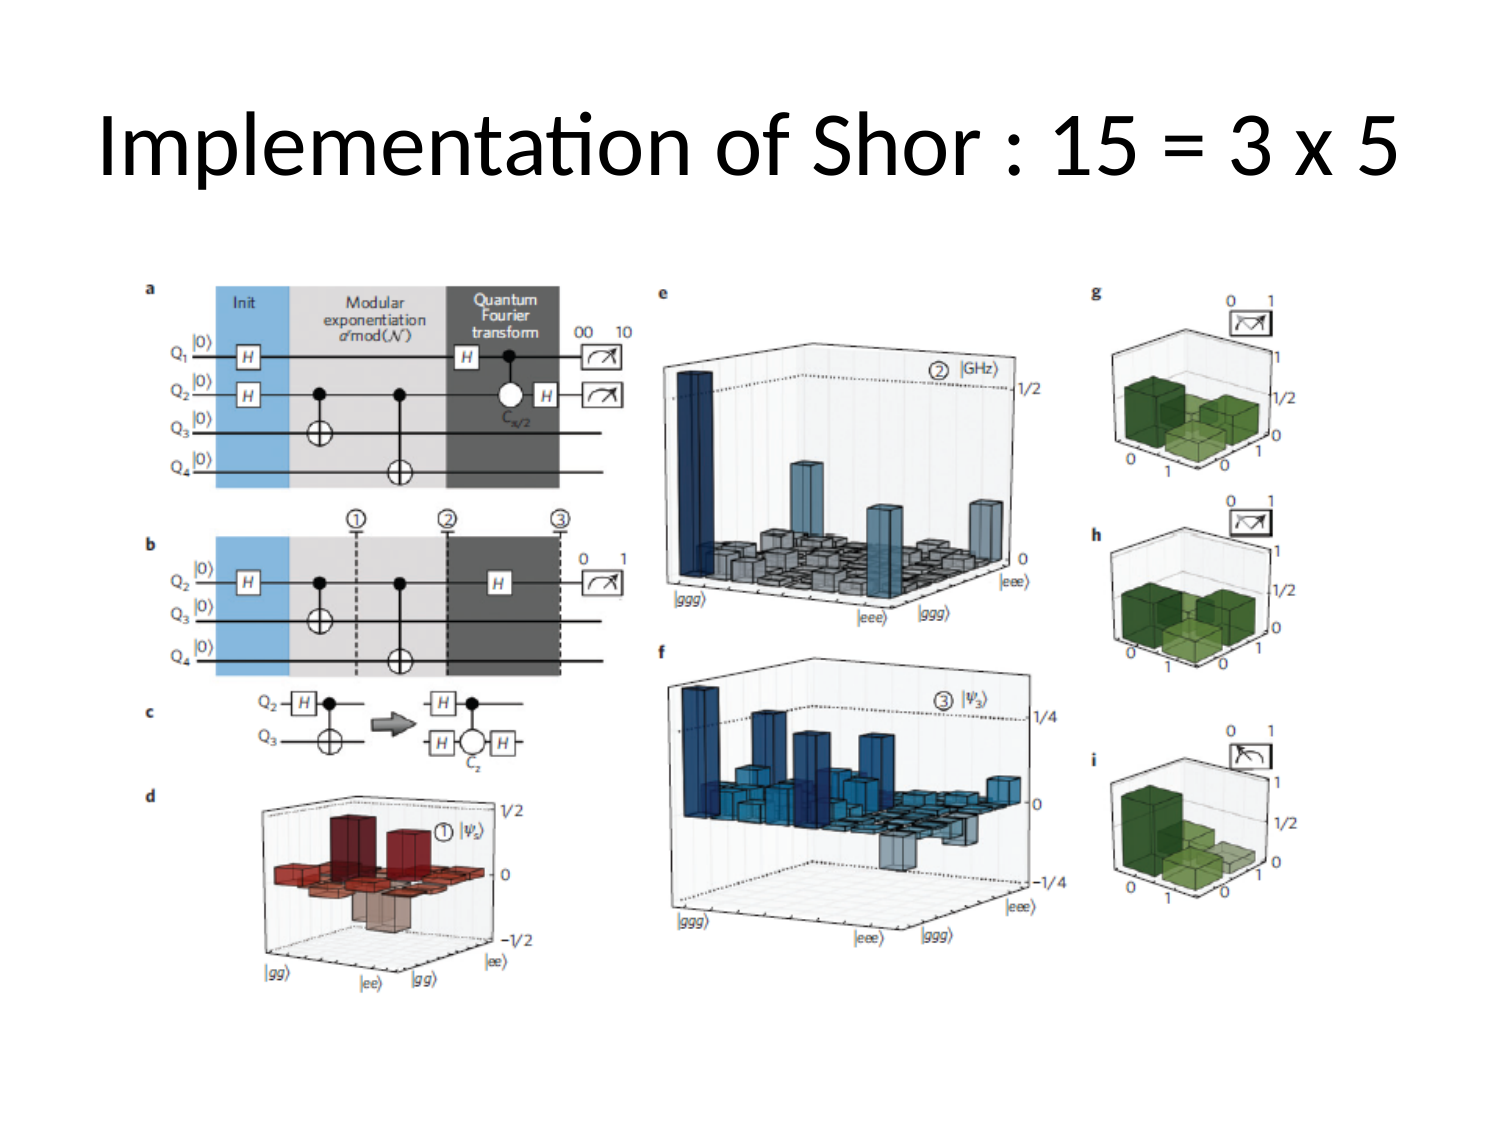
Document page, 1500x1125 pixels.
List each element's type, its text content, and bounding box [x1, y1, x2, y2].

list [105, 263, 1395, 1005]
title Implementation of Shor : 15 = 3 x 5 [75, 45, 1425, 233]
